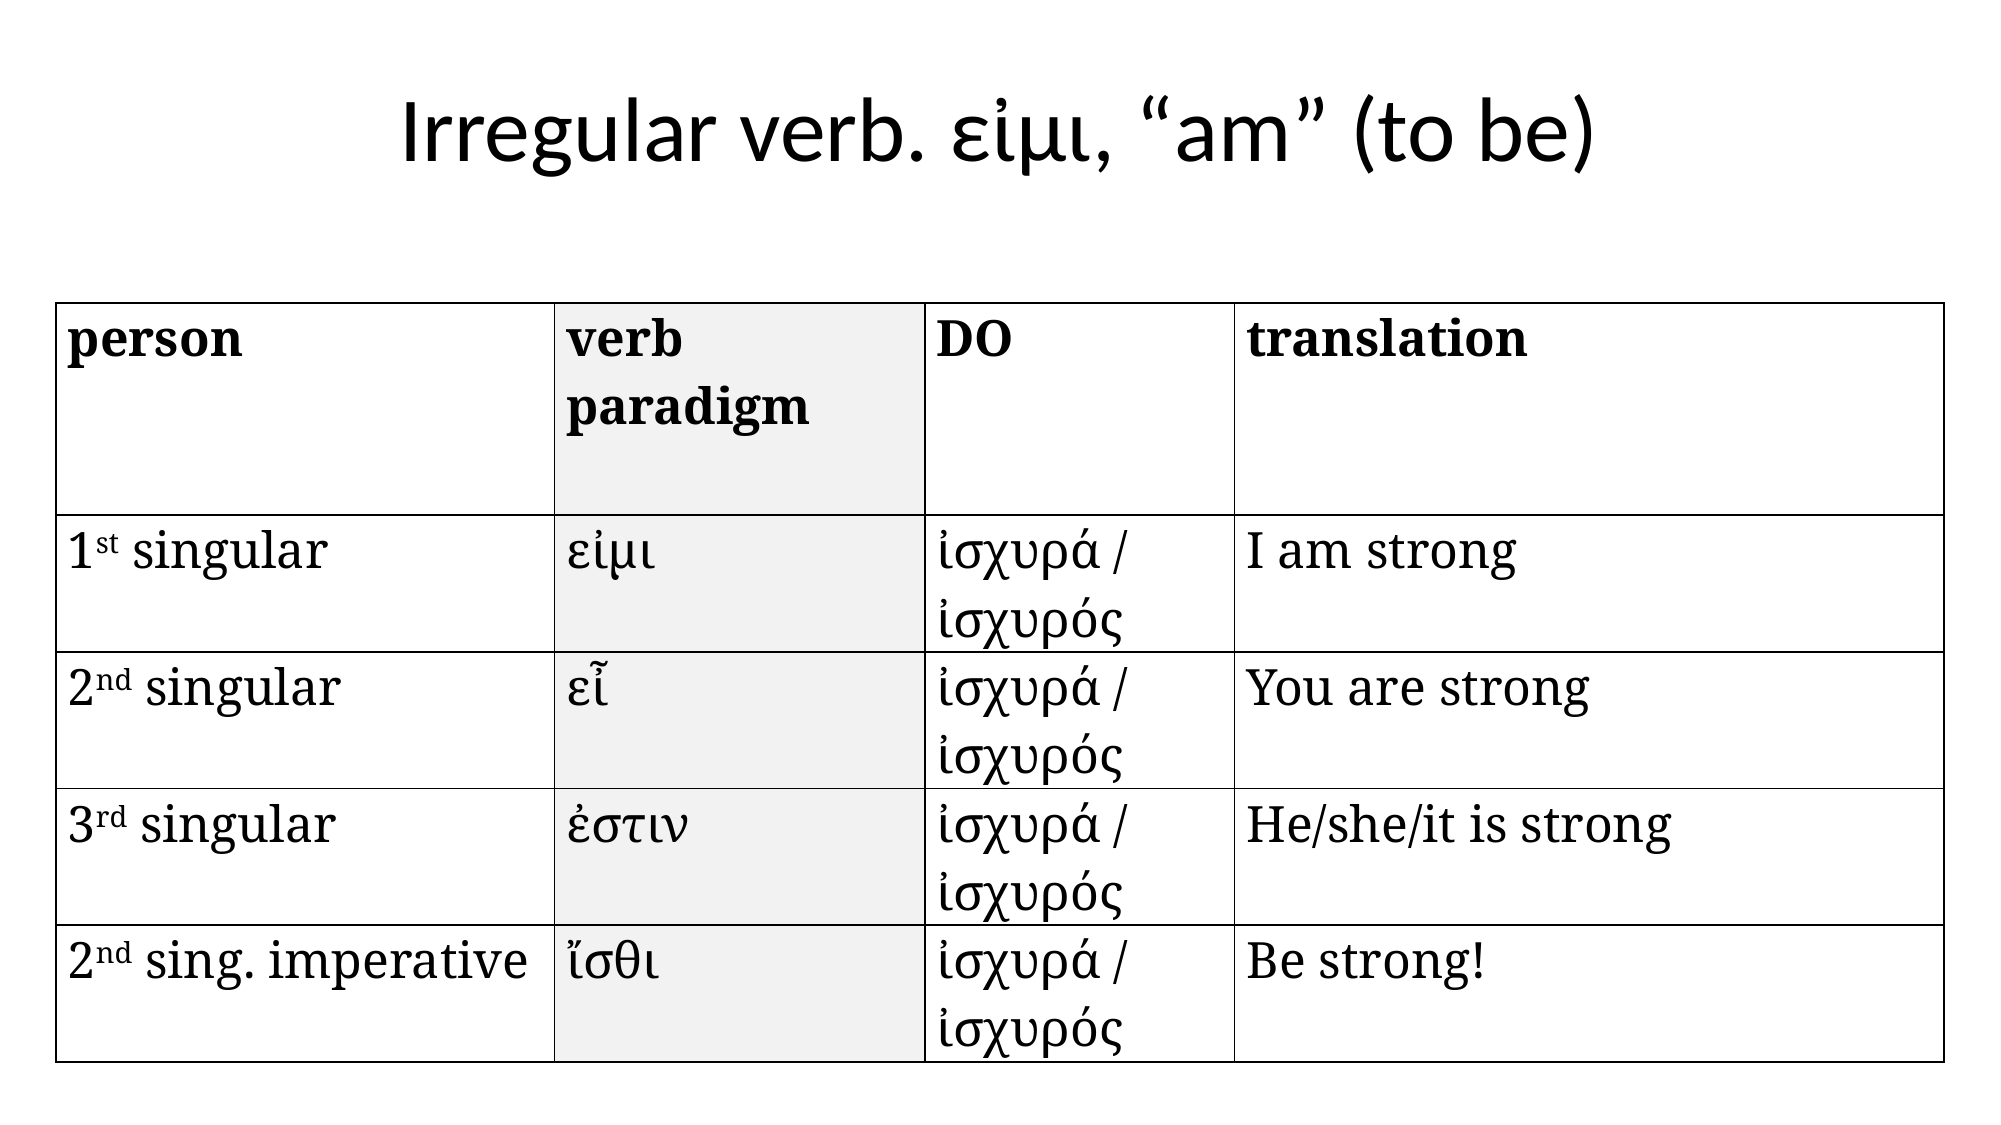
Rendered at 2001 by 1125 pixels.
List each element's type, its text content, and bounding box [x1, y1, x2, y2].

table_cell ἰσχυρά / ἰσχυρός [926, 789, 1234, 924]
table_cell ἰσχυρά / ἰσχυρός [926, 926, 1234, 1061]
table_header person [57, 304, 554, 514]
table_header verb paradigm [555, 304, 924, 514]
table_cell ἰσχυρά / ἰσχυρός [926, 516, 1234, 651]
table_cell ἴσθι [555, 926, 924, 1061]
table_cell Be strong! [1235, 926, 1943, 1061]
table_cell ἐστιν [555, 789, 924, 924]
table_cell I am strong [1235, 516, 1943, 651]
table_cell He/she/it is strong [1235, 789, 1943, 924]
table_cell 2nd singular [57, 653, 554, 788]
table_header DO [926, 304, 1234, 514]
table_header translation [1235, 304, 1943, 514]
table_cell εἰμι [555, 516, 924, 651]
table_cell You are strong [1235, 653, 1943, 788]
title Irregular verb. εἰμι, “am” (to be) [99, 12, 1901, 188]
table_cell 2nd sing. imperative [57, 926, 554, 1061]
table_cell 1st singular [57, 516, 554, 651]
table_cell εἶ [555, 653, 924, 788]
table_cell ἰσχυρά / ἰσχυρός [926, 653, 1234, 788]
table_cell 3rd singular [57, 789, 554, 924]
